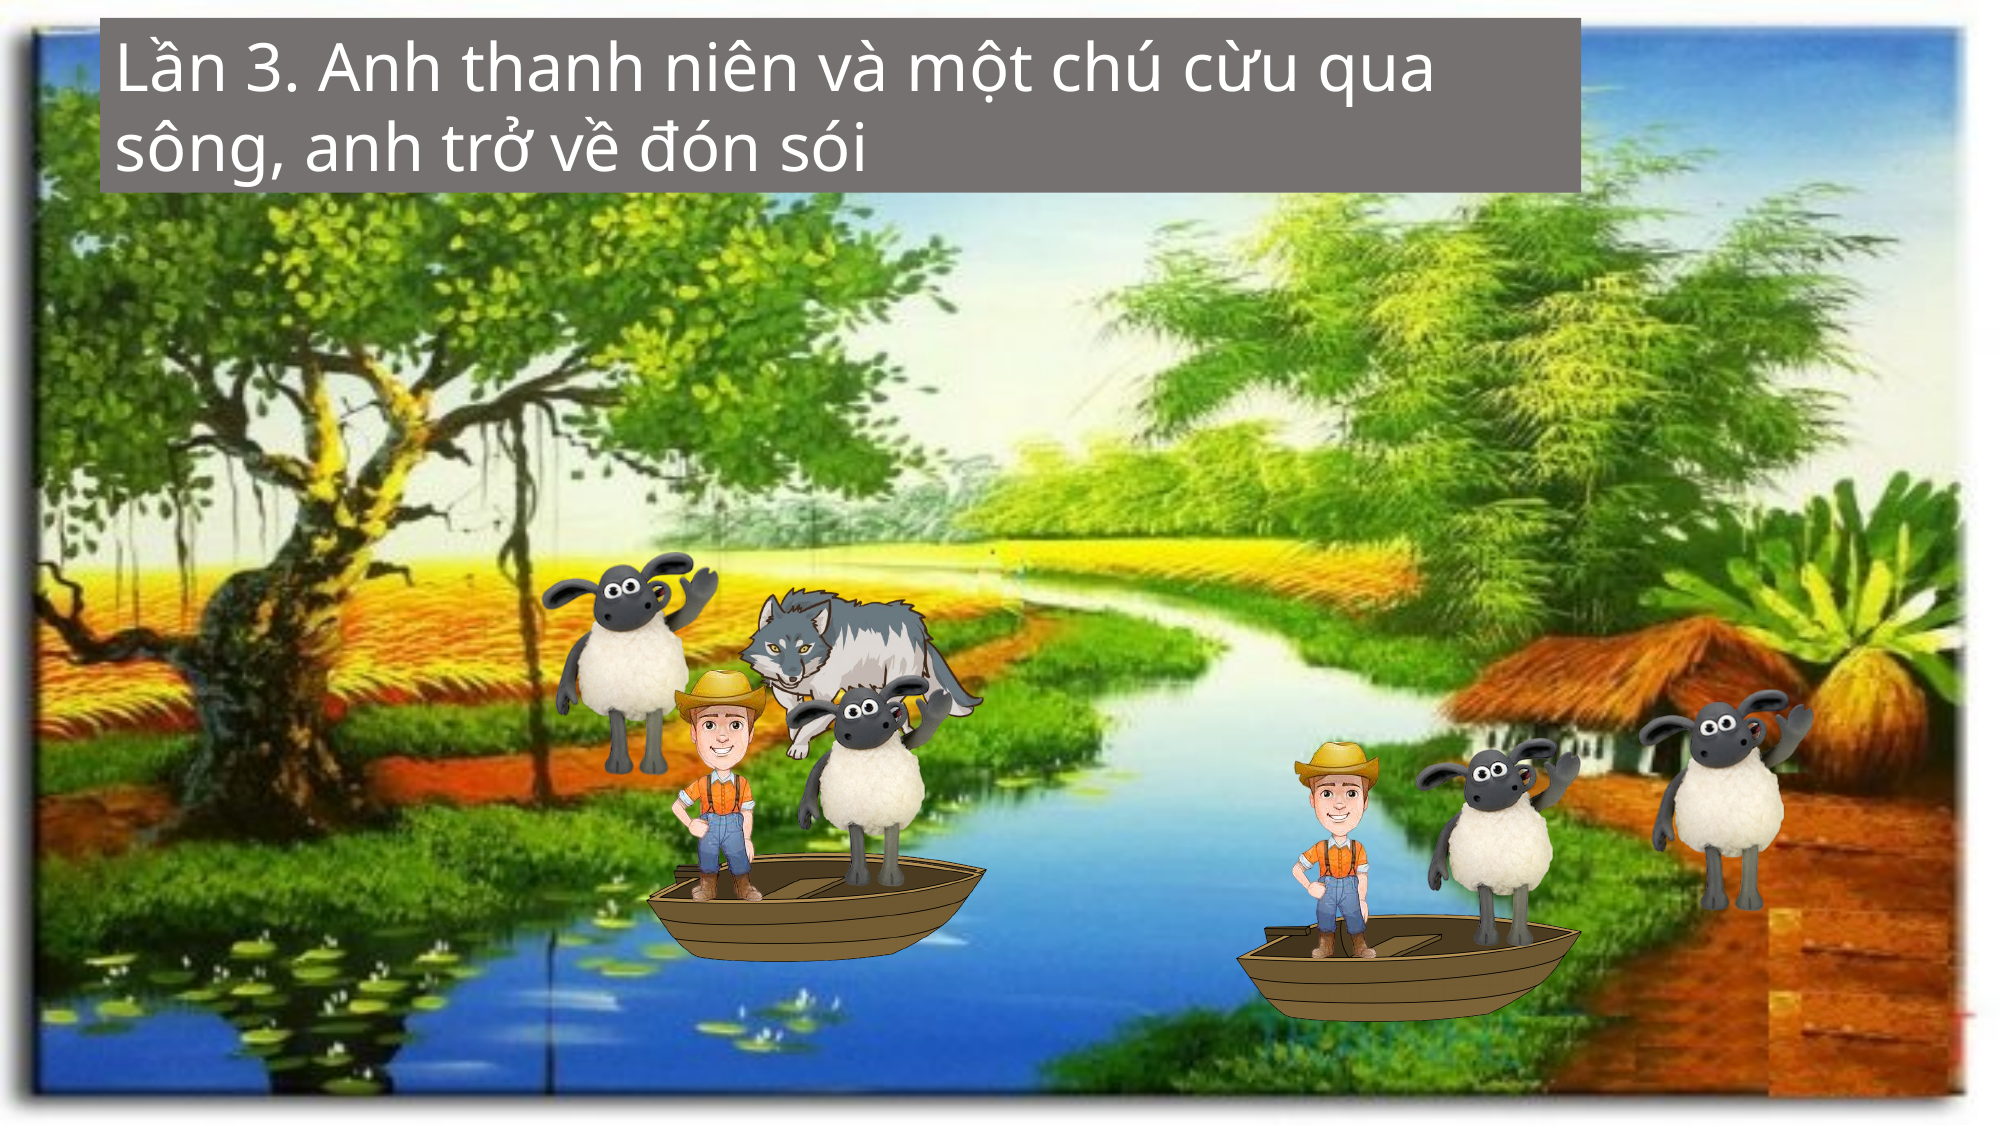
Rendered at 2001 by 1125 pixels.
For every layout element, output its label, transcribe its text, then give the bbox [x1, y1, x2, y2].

text_box Lần 3. Anh thanh niên và một chú cừu qua sông, anh trở về đón sói [100, 17, 1582, 193]
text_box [618, 659, 984, 994]
picture [0, 0, 2001, 1125]
